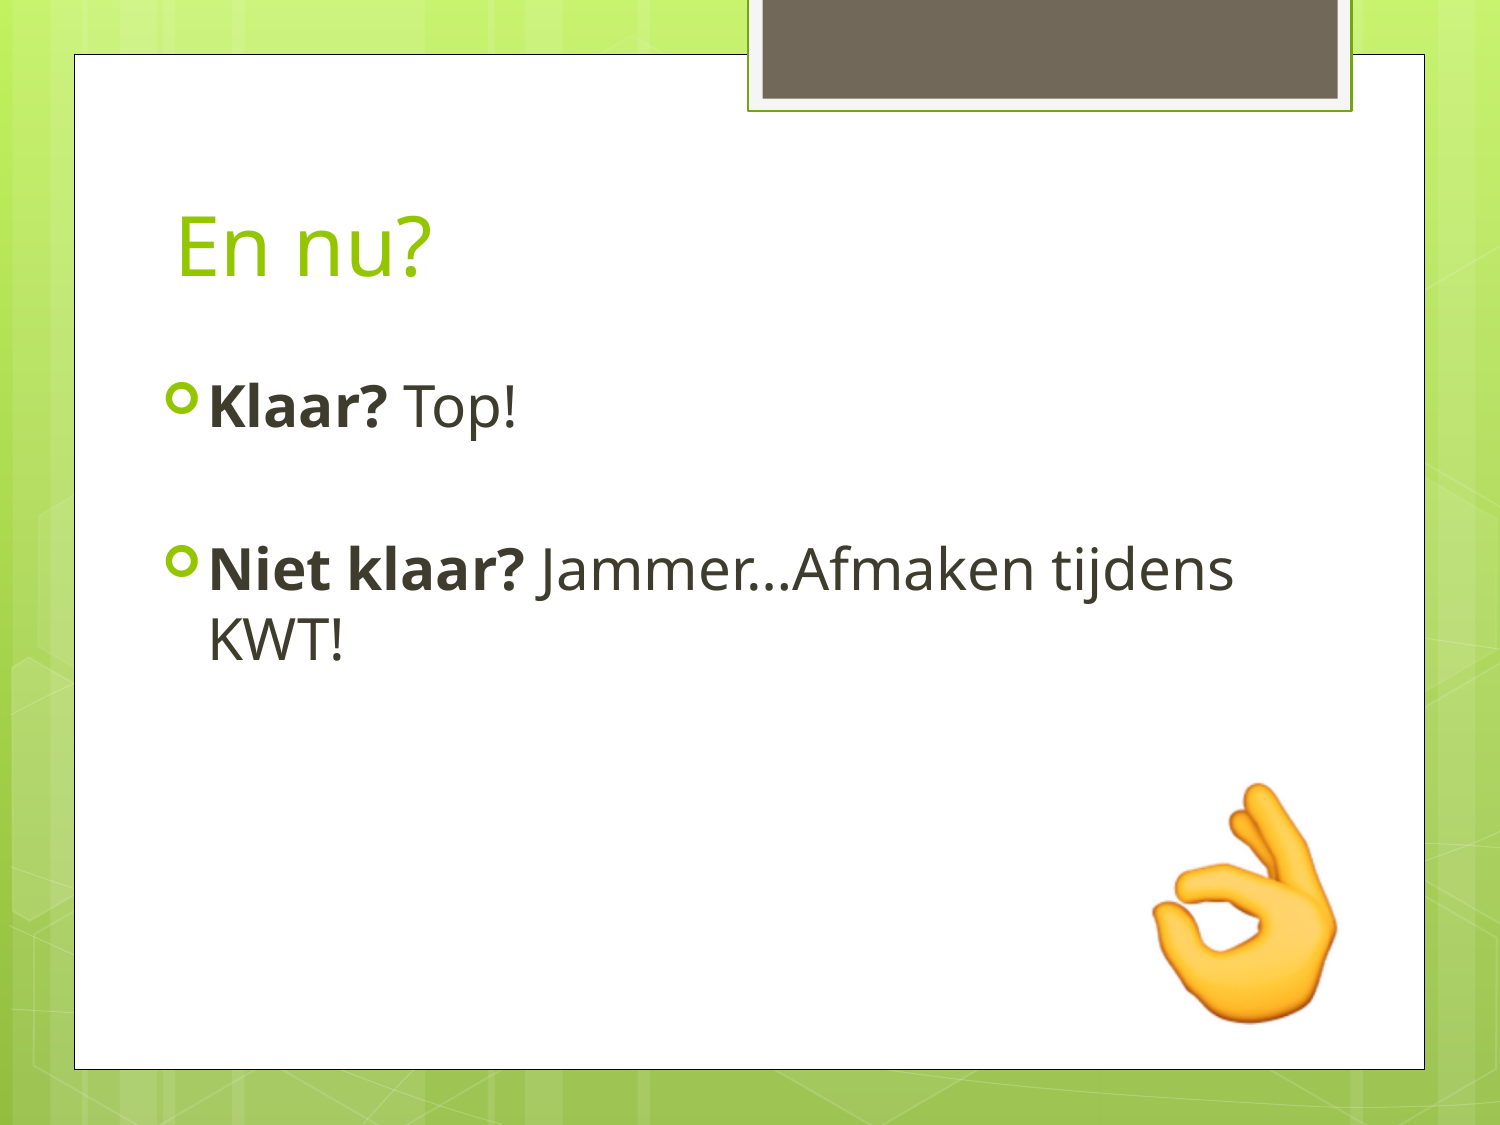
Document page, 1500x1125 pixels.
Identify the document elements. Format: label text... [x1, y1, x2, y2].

title En nu? [159, 113, 1312, 302]
list Klaar? Top! Niet klaar? Jammer…Afmaken tijdens KWT! [135, 361, 1329, 938]
picture [1104, 763, 1387, 1046]
